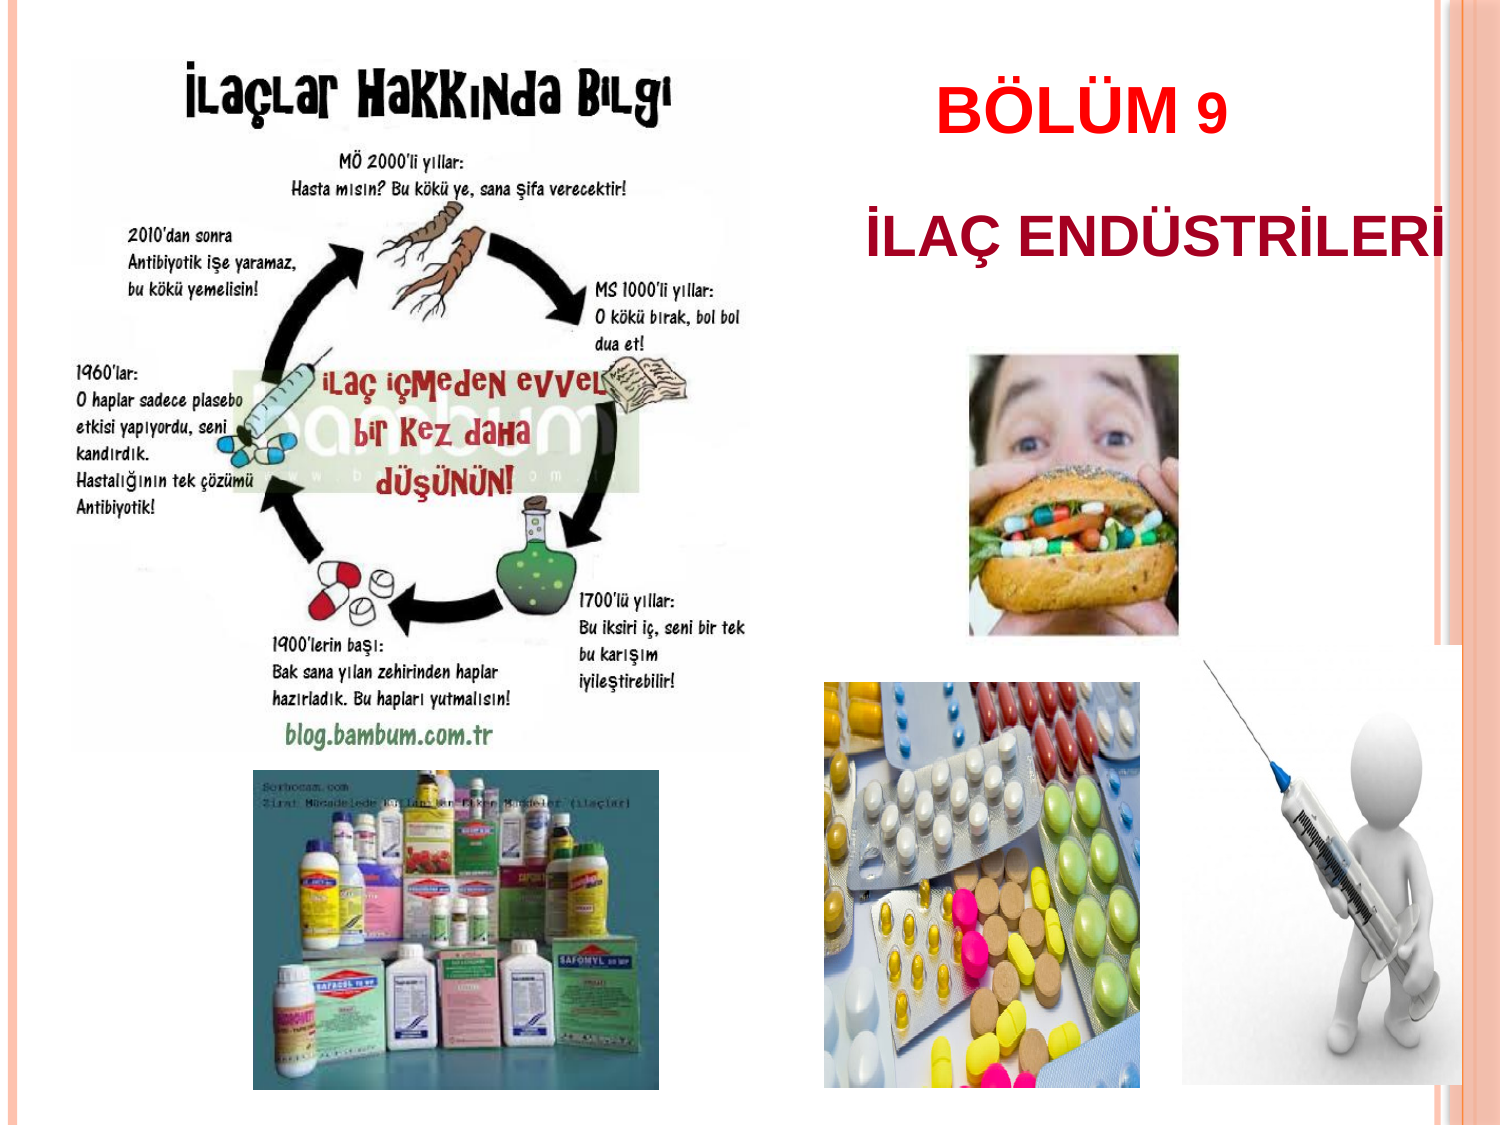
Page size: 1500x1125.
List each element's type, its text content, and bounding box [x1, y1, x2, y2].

text_box İLAÇ ENDÜSTRİLERİ [850, 190, 1463, 276]
picture [824, 681, 1141, 1088]
picture [918, 346, 1463, 1085]
picture [253, 770, 660, 1091]
text_box BÖLÜM 9 [920, 59, 1244, 155]
picture [70, 59, 751, 752]
